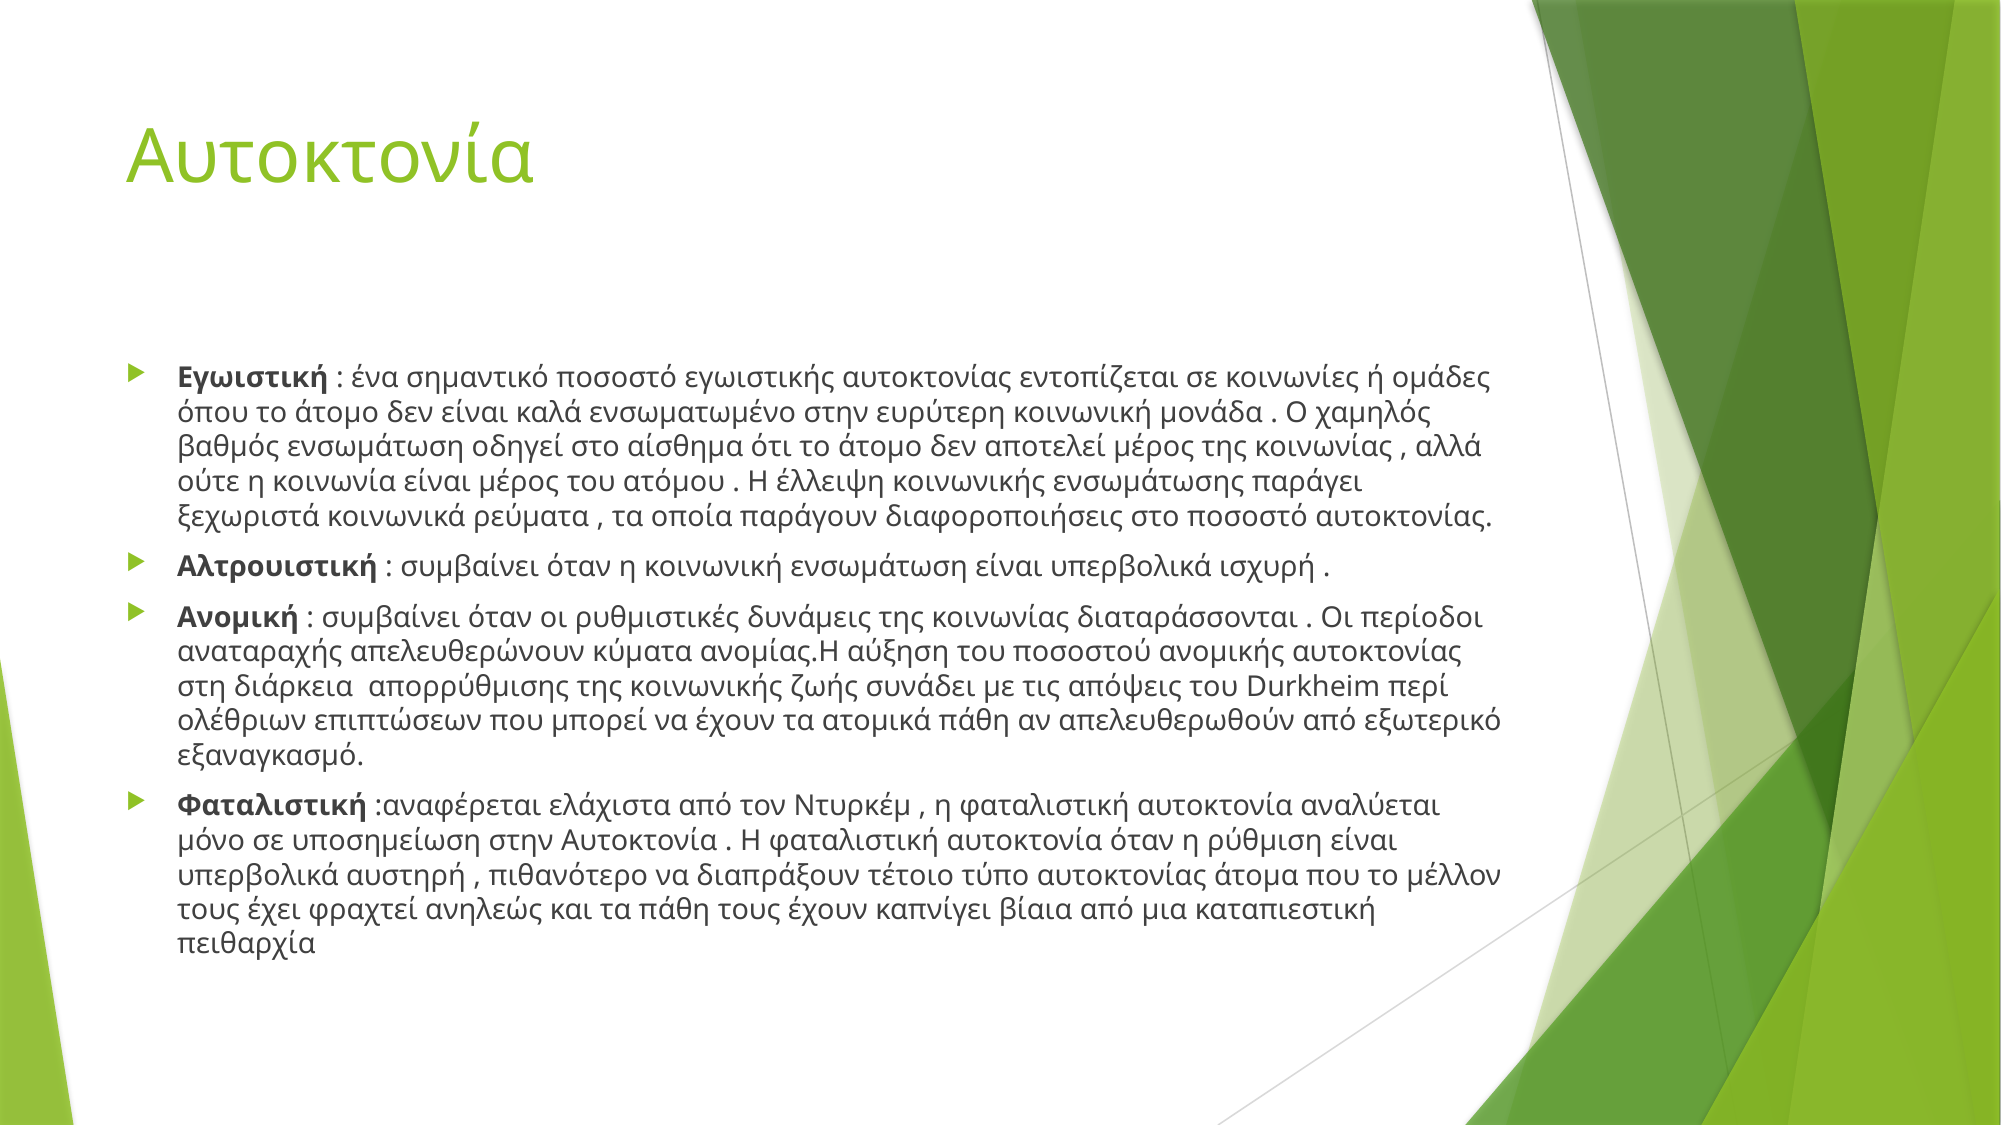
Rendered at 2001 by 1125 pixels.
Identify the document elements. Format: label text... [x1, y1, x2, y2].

list Εγωιστική : ένα σημαντικό ποσοστό εγωιστικής αυτοκτονίας εντοπίζεται σε κοινωνίες ή ομάδες όπου το άτομο δεν είναι καλά ενσωματωμένο στην ευρύτερη κοινωνική μονάδα . Ο χαμηλός βαθμός ενσωμάτωση οδηγεί στο αίσθημα ότι το άτομο δεν αποτελεί μέρος της κοινωνίας , αλλά ούτε η κοινωνία είναι μέρος του ατόμου . Η έλλειψη κοινωνικής ενσωμάτωσης παράγει ξεχωριστά κοινωνικά ρεύματα , τα οποία παράγουν διαφοροποιήσεις στο ποσοστό αυτοκτονίας. Αλτρουιστική : συμβαίνει όταν η κοινωνική ενσωμάτωση είναι υπερβολικά ισχυρή . Ανομική : συμβαίνει όταν οι ρυθμιστικές δυνάμεις της κοινωνίας διαταράσσονται . Οι περίοδοι αναταραχής απελευθερώνουν κύματα ανομίας.Η αύξηση του ποσοστού ανομικής αυτοκτονίας στη διάρκεια απορρύθμισης της κοινωνικής ζωής συνάδει με τις απόψεις του Durkheim περί ολέθριων επιπτώσεων που μπορεί να έχουν τα ατομικά πάθη αν απελευθερωθούν από εξωτερικό εξαναγκασμό. Φαταλιστική :αναφέρεται ελάχιστα από τον Ντυρκέμ , η φαταλιστική αυτοκτονία αναλύεται μόνο σε υποσημείωση στην Αυτοκτονία . Η φαταλιστική αυτοκτονία όταν η ρύθμιση είναι υπερβολικά αυστηρή , πιθανότερο να διαπράξουν τέτοιο τύπο αυτοκτονίας άτομα που το μέλλον τους έχει φραχτεί ανηλεώς και τα πάθη τους έχουν καπνίγει βίαια από μια καταπιεστική πειθαρχία [111, 351, 1522, 989]
title Αυτοκτονία [111, 99, 1522, 317]
